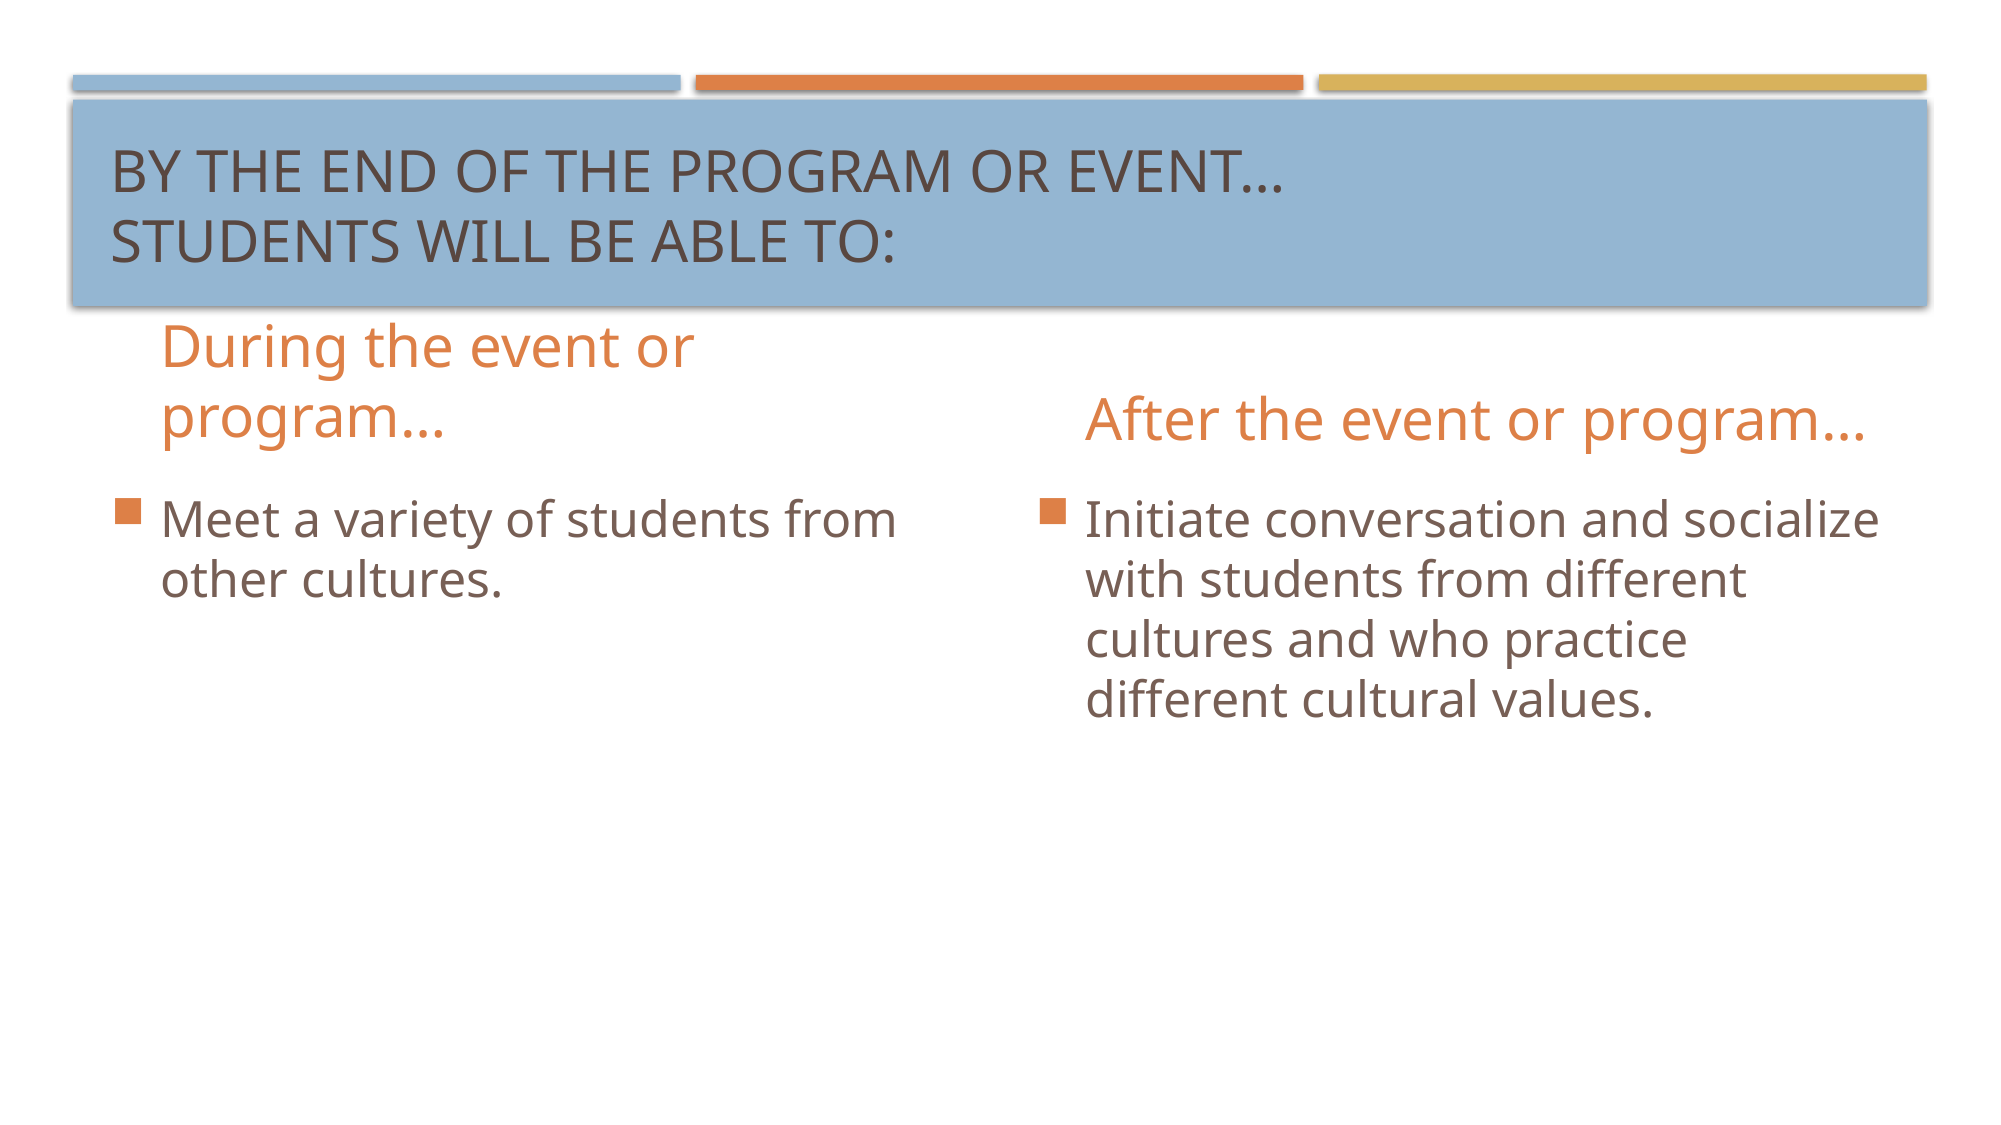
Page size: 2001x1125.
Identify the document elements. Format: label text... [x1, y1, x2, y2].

list Initiate conversation and socialize with students from different cultures and who practice different cultural values. [1019, 479, 1905, 962]
list After the event or program… [1070, 369, 1905, 460]
title By the end of the program or event… students will be able to: [95, 119, 1905, 282]
list During the event or program… [145, 369, 980, 458]
list Meet a variety of students from other cultures. [95, 479, 980, 962]
